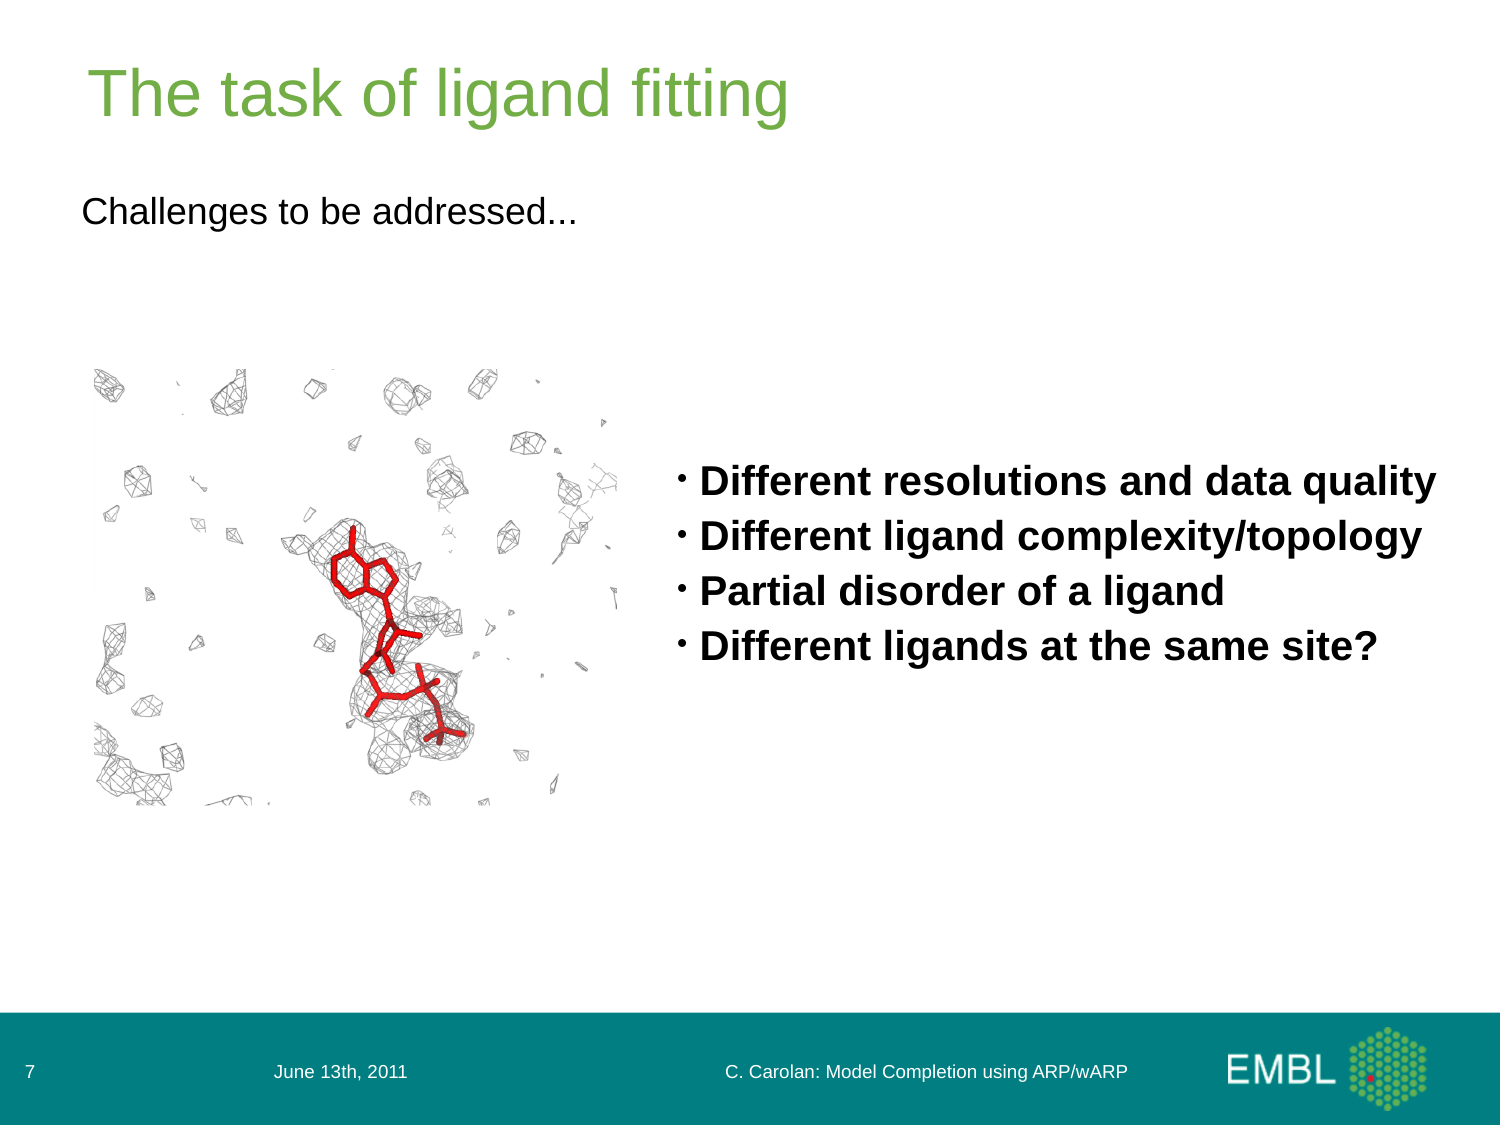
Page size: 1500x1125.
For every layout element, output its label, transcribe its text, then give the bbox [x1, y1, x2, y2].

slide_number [273, 1059, 550, 1098]
slide_number 7 [24, 1059, 76, 1098]
text_box Challenges to be addressed... [81, 187, 1419, 988]
text_box Different resolutions and data quality Different ligand complexity/topology Partial disorder of a ligand Different ligands at the same site? [661, 441, 1453, 676]
title The task of ligand fitting [87, 49, 1426, 176]
picture [87, 362, 626, 813]
picture [1228, 1027, 1427, 1111]
footer C. Carolan: Model Completion using ARP/wARP [724, 1059, 1201, 1098]
